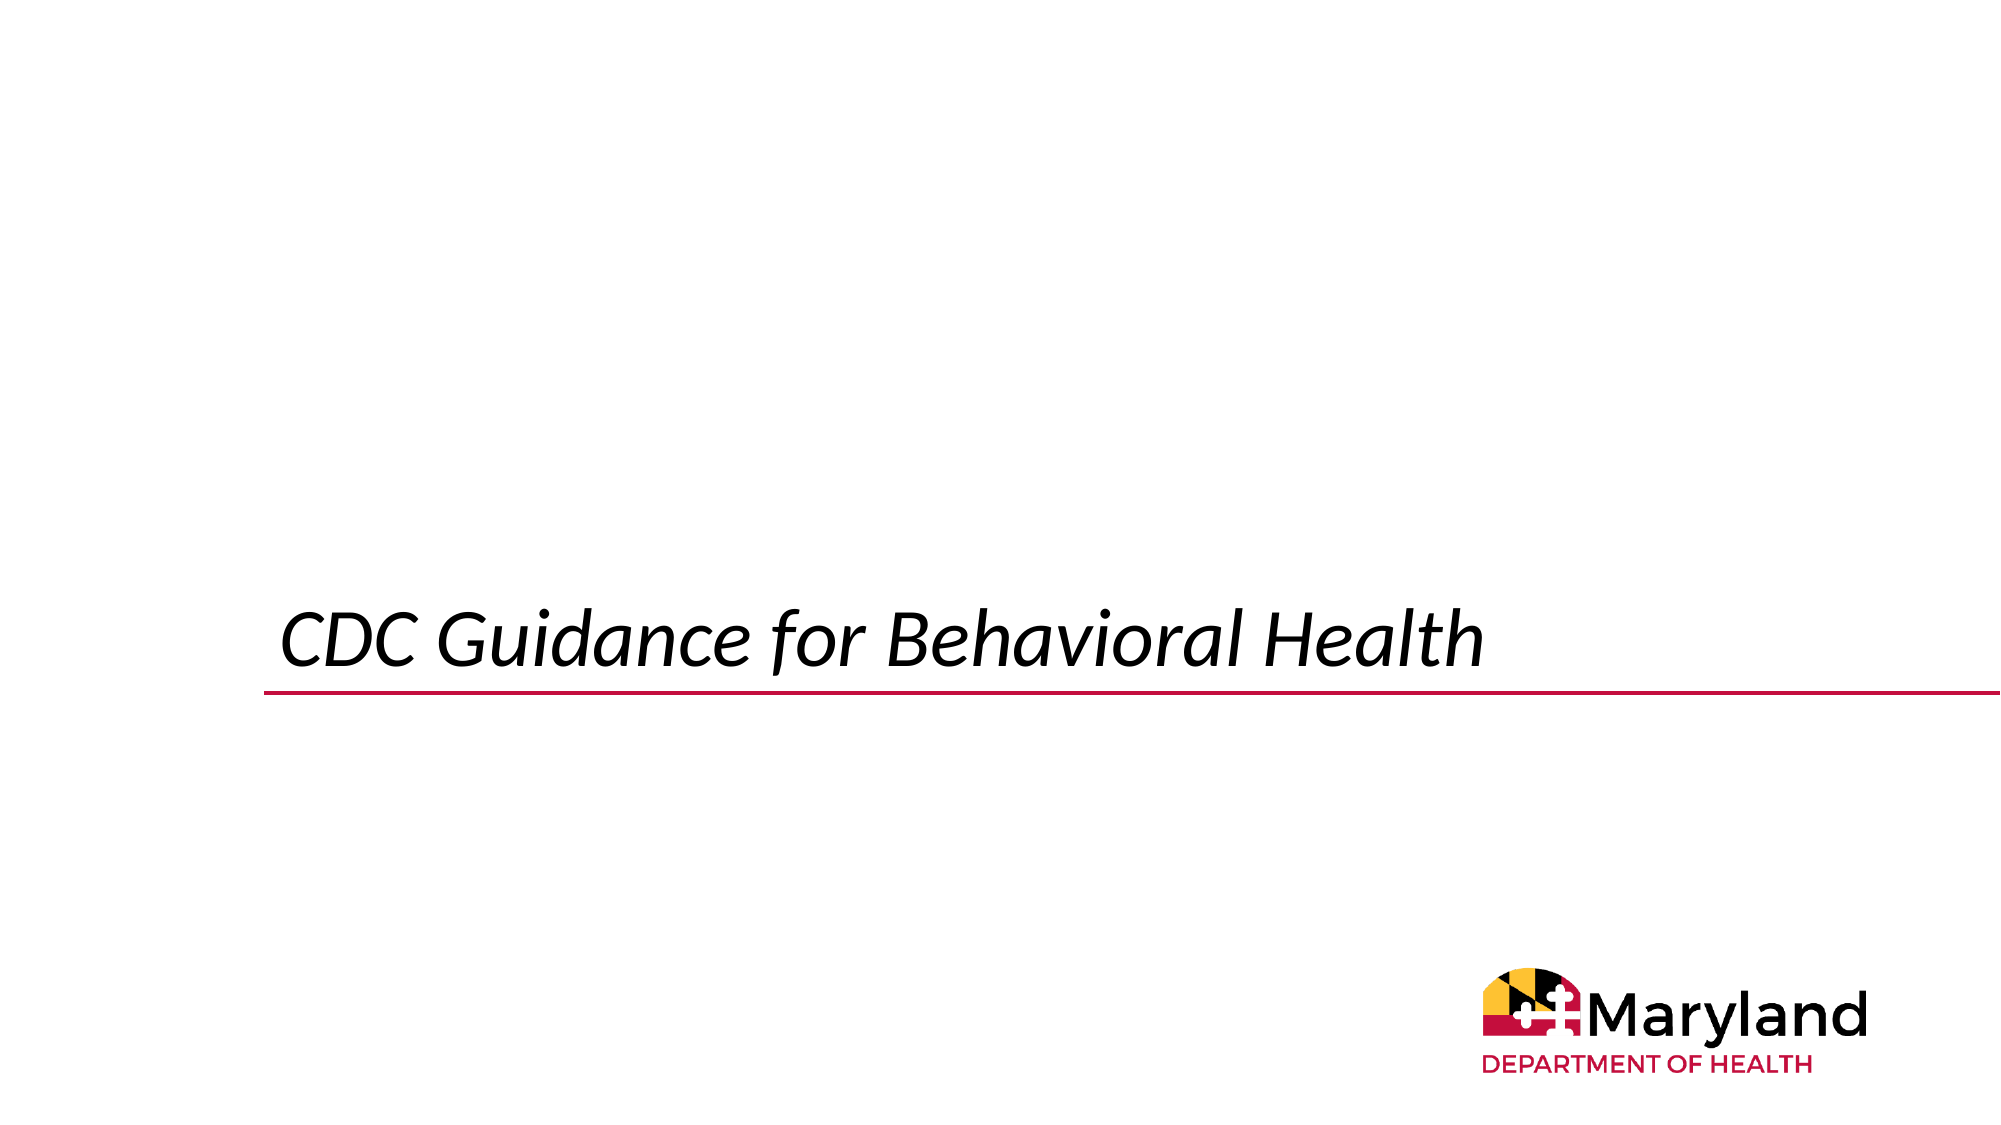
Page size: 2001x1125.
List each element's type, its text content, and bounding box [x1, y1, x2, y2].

list CDC Guidance for Behavioral Health [264, 586, 2000, 680]
picture [1473, 958, 1866, 1073]
